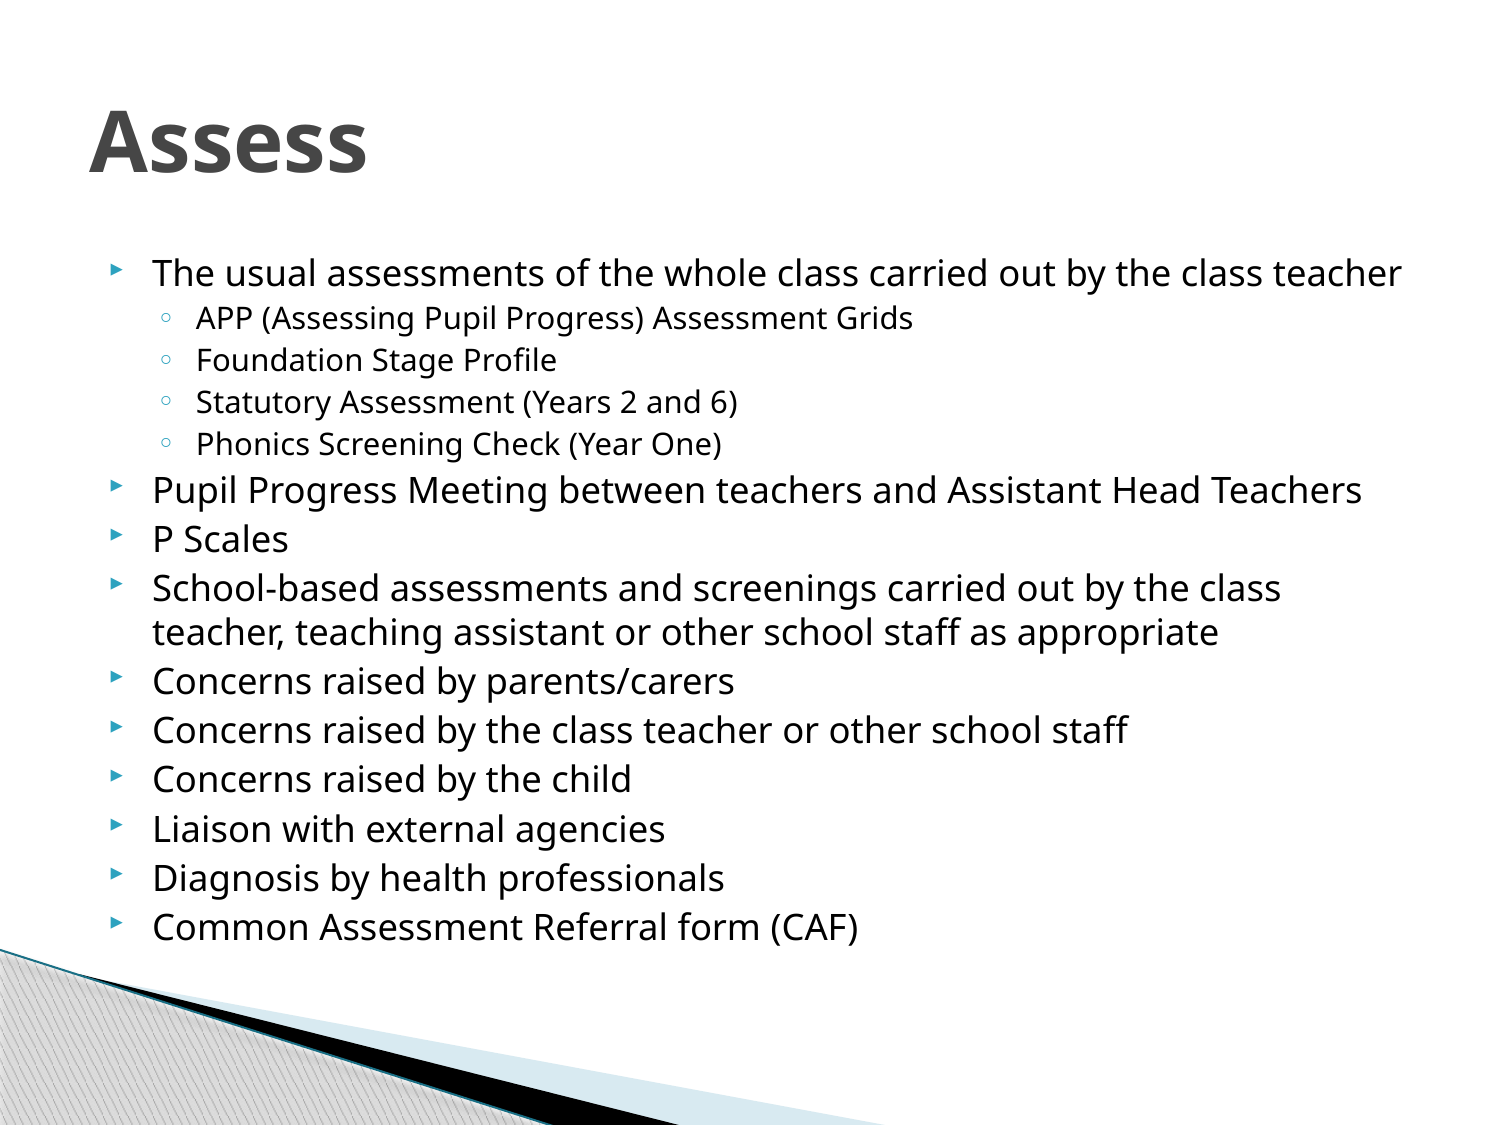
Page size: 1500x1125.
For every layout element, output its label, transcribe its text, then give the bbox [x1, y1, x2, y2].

list The usual assessments of the whole class carried out by the class teacher APP (Assessing Pupil Progress) Assessment Grids Foundation Stage Profile Statutory Assessment (Years 2 and 6) Phonics Screening Check (Year One) Pupil Progress Meeting between teachers and Assistant Head Teachers P Scales School-based assessments and screenings carried out by the class teacher, teaching assistant or other school staff as appropriate Concerns raised by parents/carers Concerns raised by the class teacher or other school staff Concerns raised by the child Liaison with external agencies Diagnosis by health professionals Common Assessment Referral form (CAF) [75, 243, 1425, 986]
title Assess [75, 45, 1425, 233]
